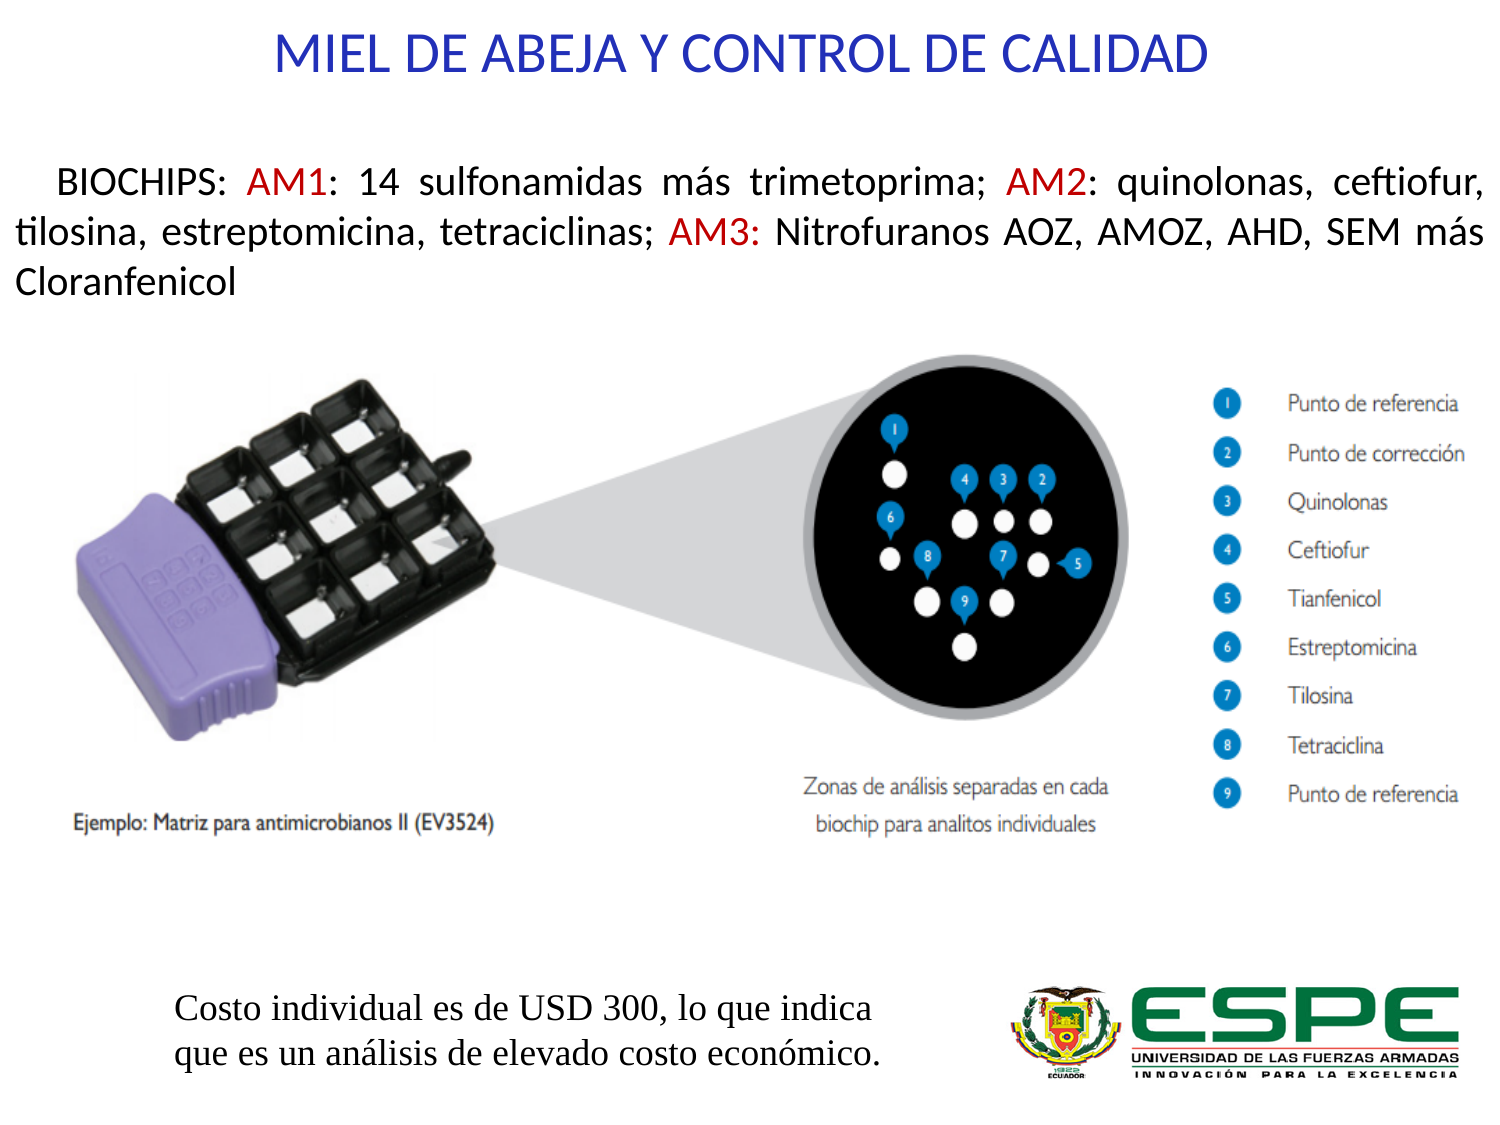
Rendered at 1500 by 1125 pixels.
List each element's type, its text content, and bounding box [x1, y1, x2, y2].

text_box Costo individual es de USD 300, lo que indica que es un análisis de elevado costo económico. [159, 975, 910, 1081]
picture [995, 972, 1468, 1089]
text_box BIOCHIPS: AM1: 14 sulfonamidas más trimetoprima; AM2: quinolonas, ceftiofur, tilosina, estreptomicina, tetraciclinas; AM3: Nitrofuranos AOZ, AMOZ, AHD, SEM más Cloranfenicol [0, 146, 1500, 312]
picture [64, 337, 1477, 861]
text_box MIEL DE ABEJA Y CONTROL DE CALIDAD [0, 7, 1485, 112]
